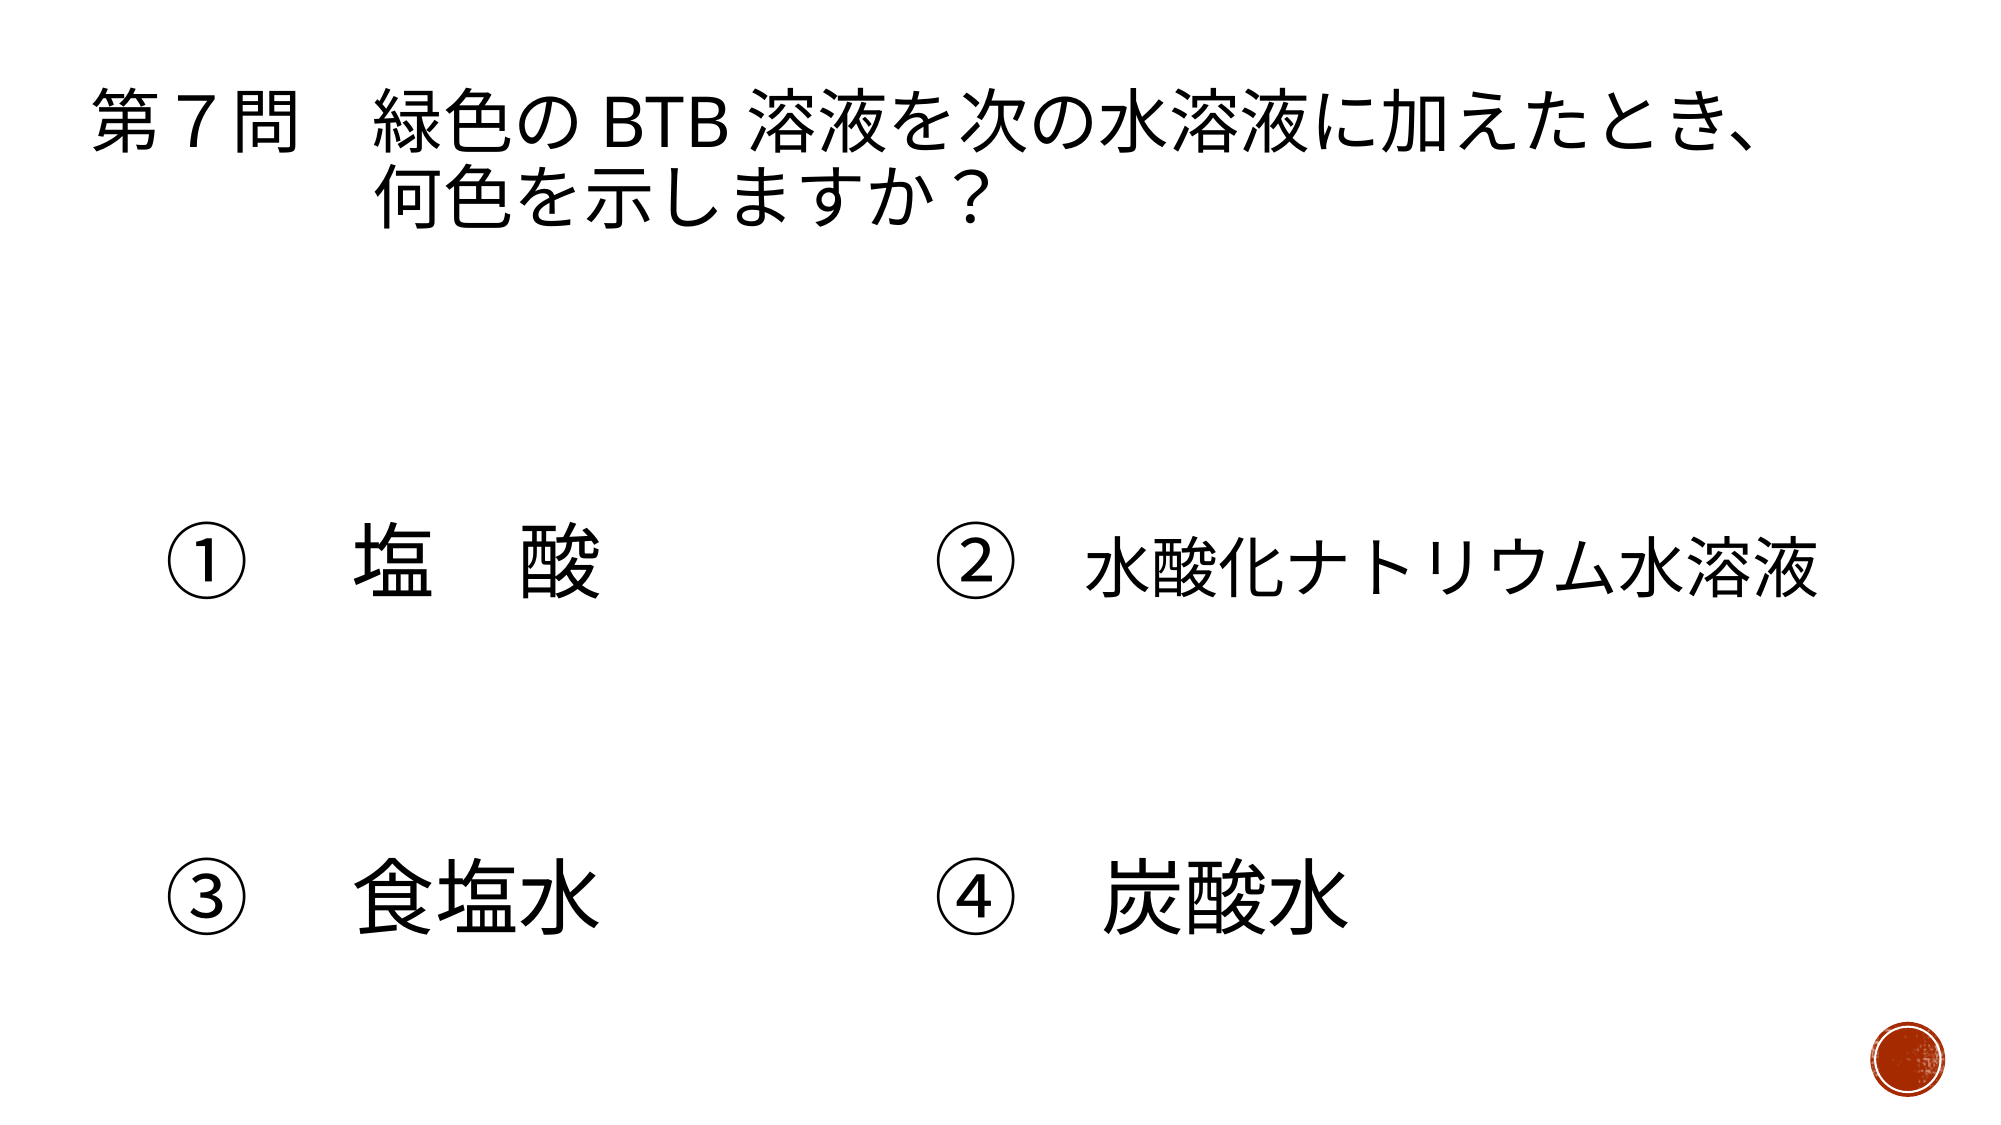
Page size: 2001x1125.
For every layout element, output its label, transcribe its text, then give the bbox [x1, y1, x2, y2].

text_box ① 塩 酸 ② 水酸化ナトリウム水溶液 ③ 食塩水 ④ 炭酸水 [150, 501, 1850, 976]
title 第７問 緑色のBTB溶液を次の水溶液に加えたとき、 何色を示しますか？ [75, 47, 1921, 279]
